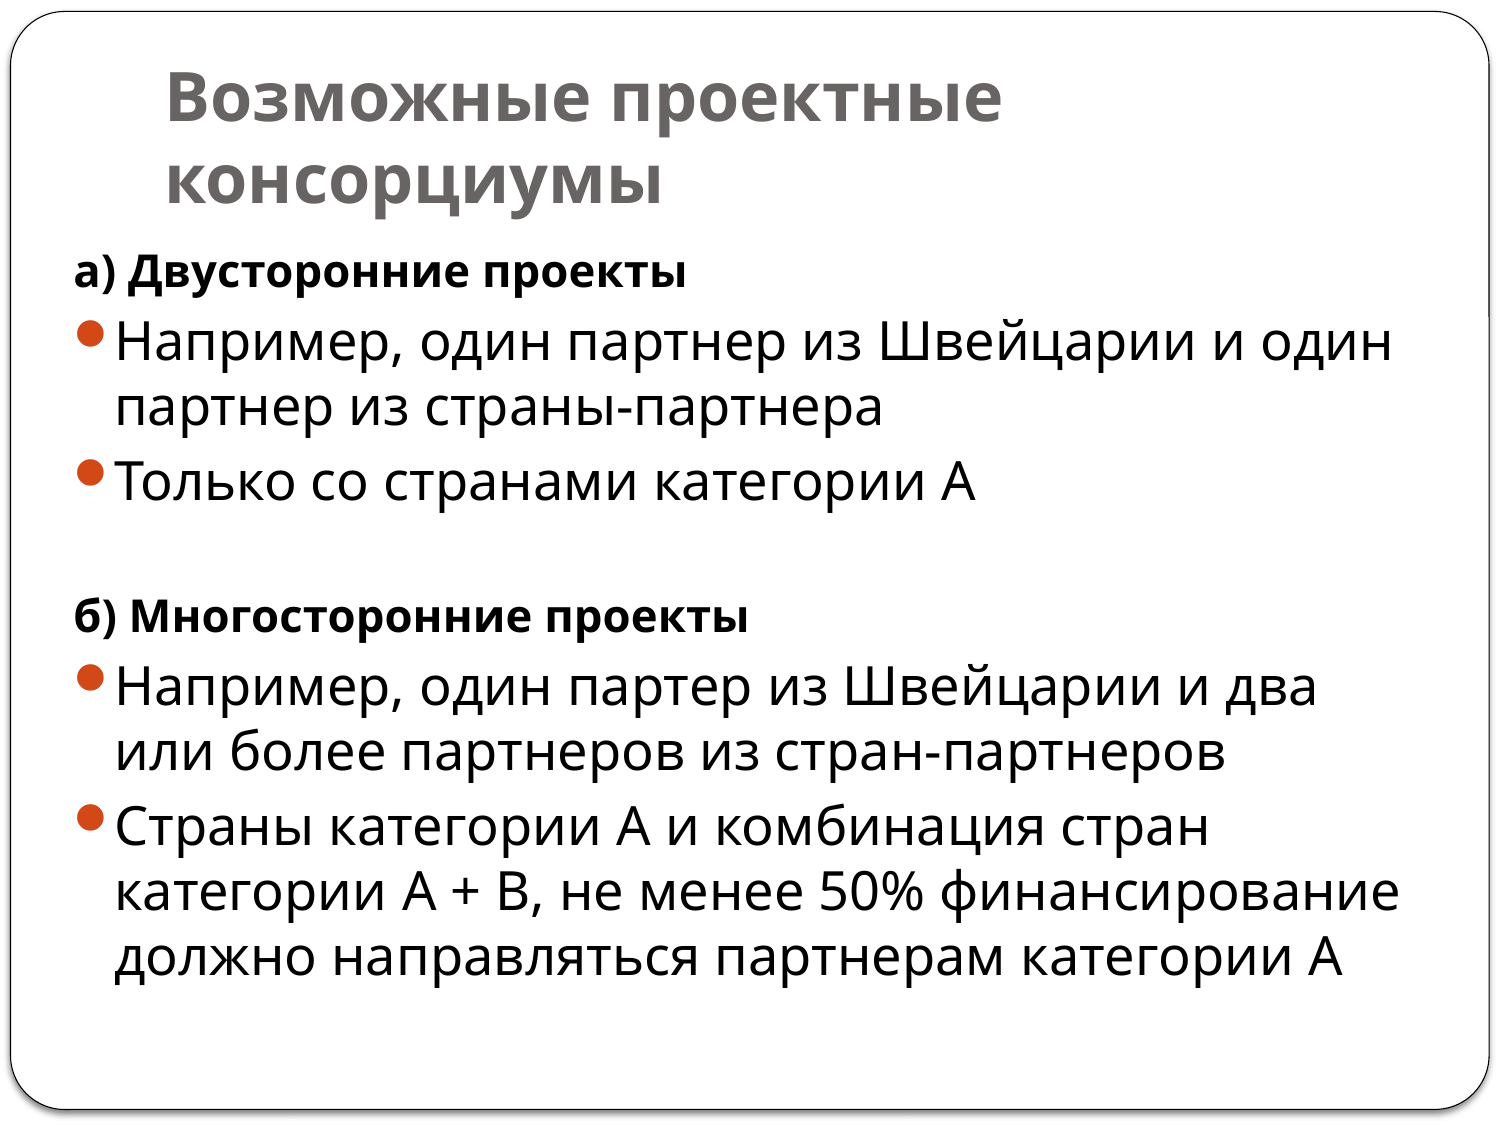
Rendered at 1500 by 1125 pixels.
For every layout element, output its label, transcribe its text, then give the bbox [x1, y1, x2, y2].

title Возможные проектные консорциумы [150, 45, 1425, 233]
list a) Двусторонние проекты Например, один партнер из Швейцарии и один партнер из страны-партнера Только со странами категории A б) Многосторонние проекты Например, один партер из Швейцарии и два или более партнеров из стран-партнеров Страны категории A и комбинация стран категории A + B, не менее 50% финансирование должно направляться партнерам категории А [58, 234, 1425, 1005]
